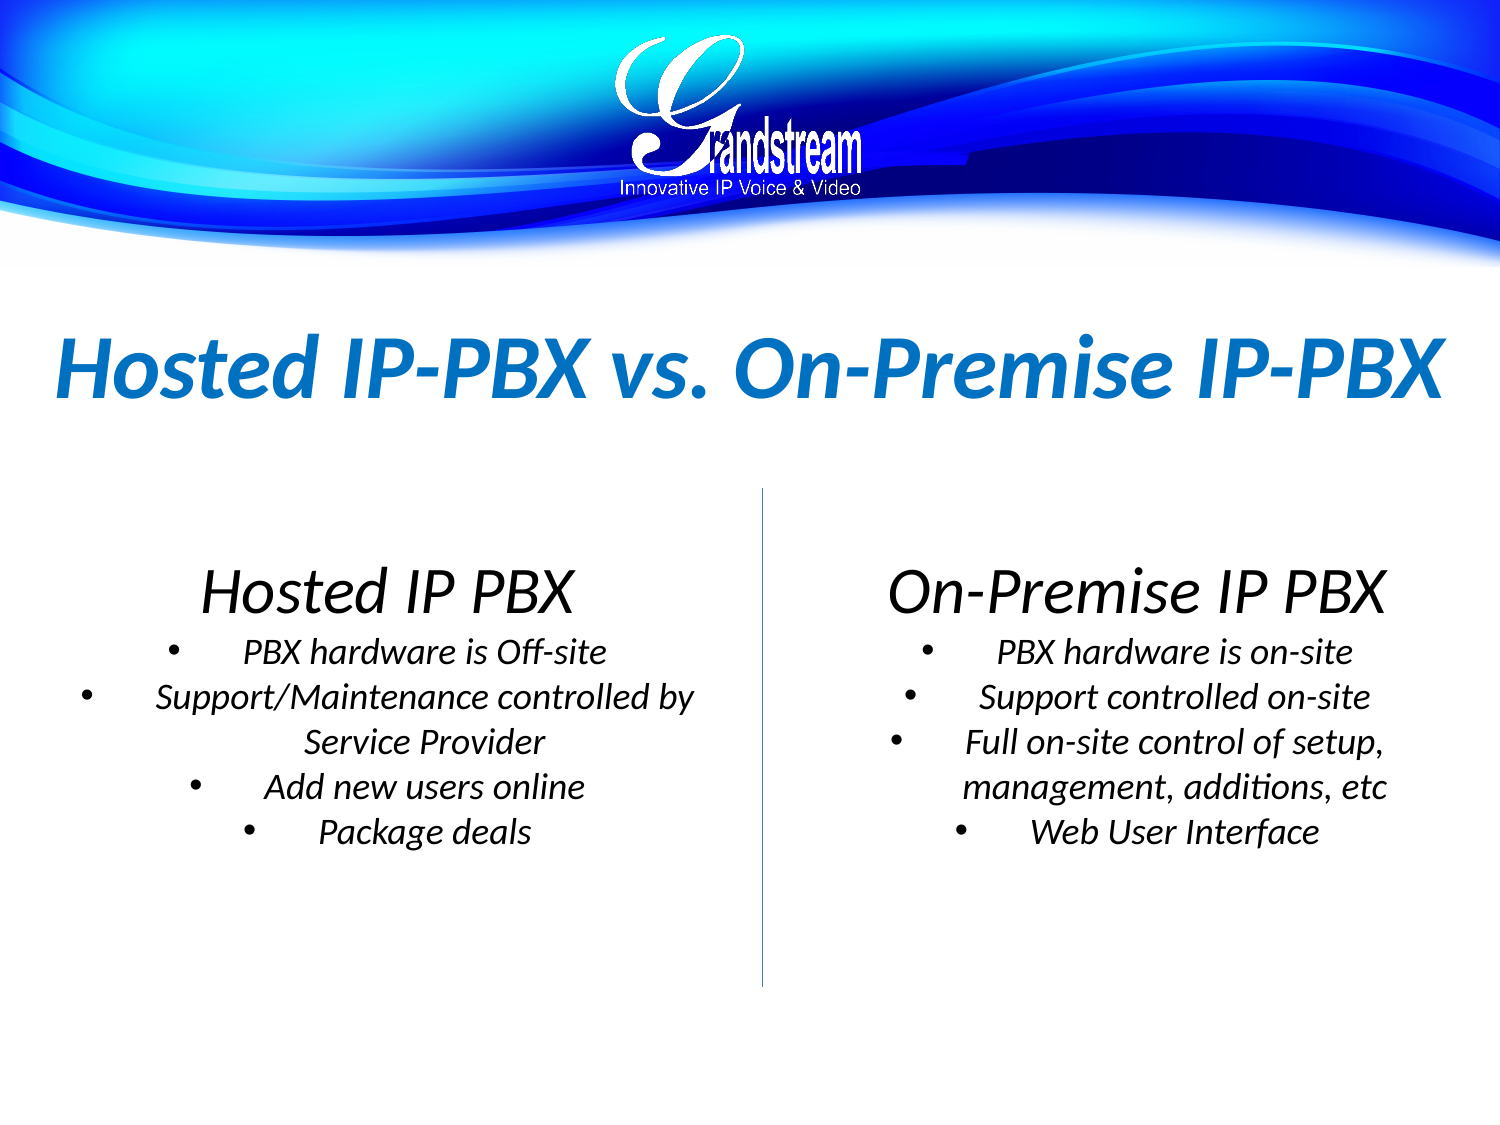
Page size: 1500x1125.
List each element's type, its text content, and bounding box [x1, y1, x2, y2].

picture [0, 0, 1500, 267]
text_box On-Premise IP PBX PBX hardware is on-site Support controlled on-site Full on-site control of setup, management, additions, etc Web User Interface [787, 539, 1488, 859]
text_box Hosted IP-PBX vs. On-Premise IP-PBX [0, 299, 1500, 425]
text_box Hosted IP PBX PBX hardware is Off-site Support/Maintenance controlled by Service Provider Add new users online Package deals [37, 539, 738, 859]
